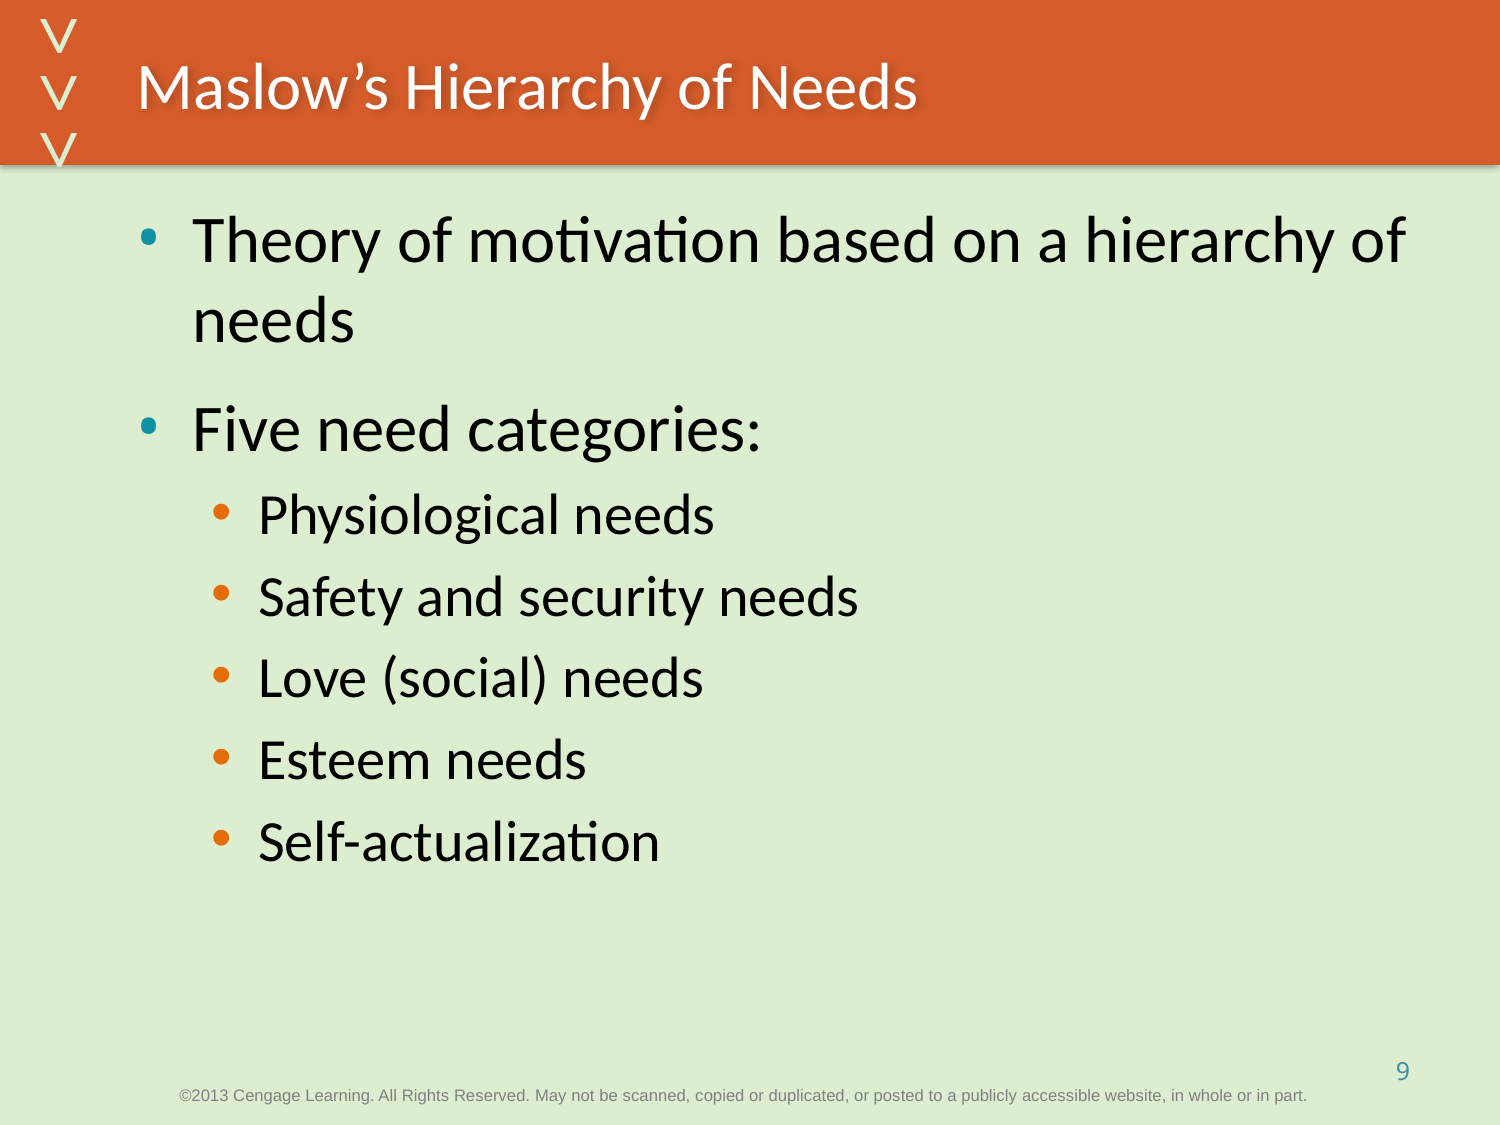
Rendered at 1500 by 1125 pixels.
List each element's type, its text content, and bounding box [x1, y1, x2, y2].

list Theory of motivation based on a hierarchy of needs Five need categories: Physiological needs Safety and security needs Love (social) needs Esteem needs Self-actualization [121, 188, 1425, 1005]
slide_number 9 [1074, 1042, 1425, 1103]
title Maslow’s Hierarchy of Needs [121, 0, 1425, 165]
